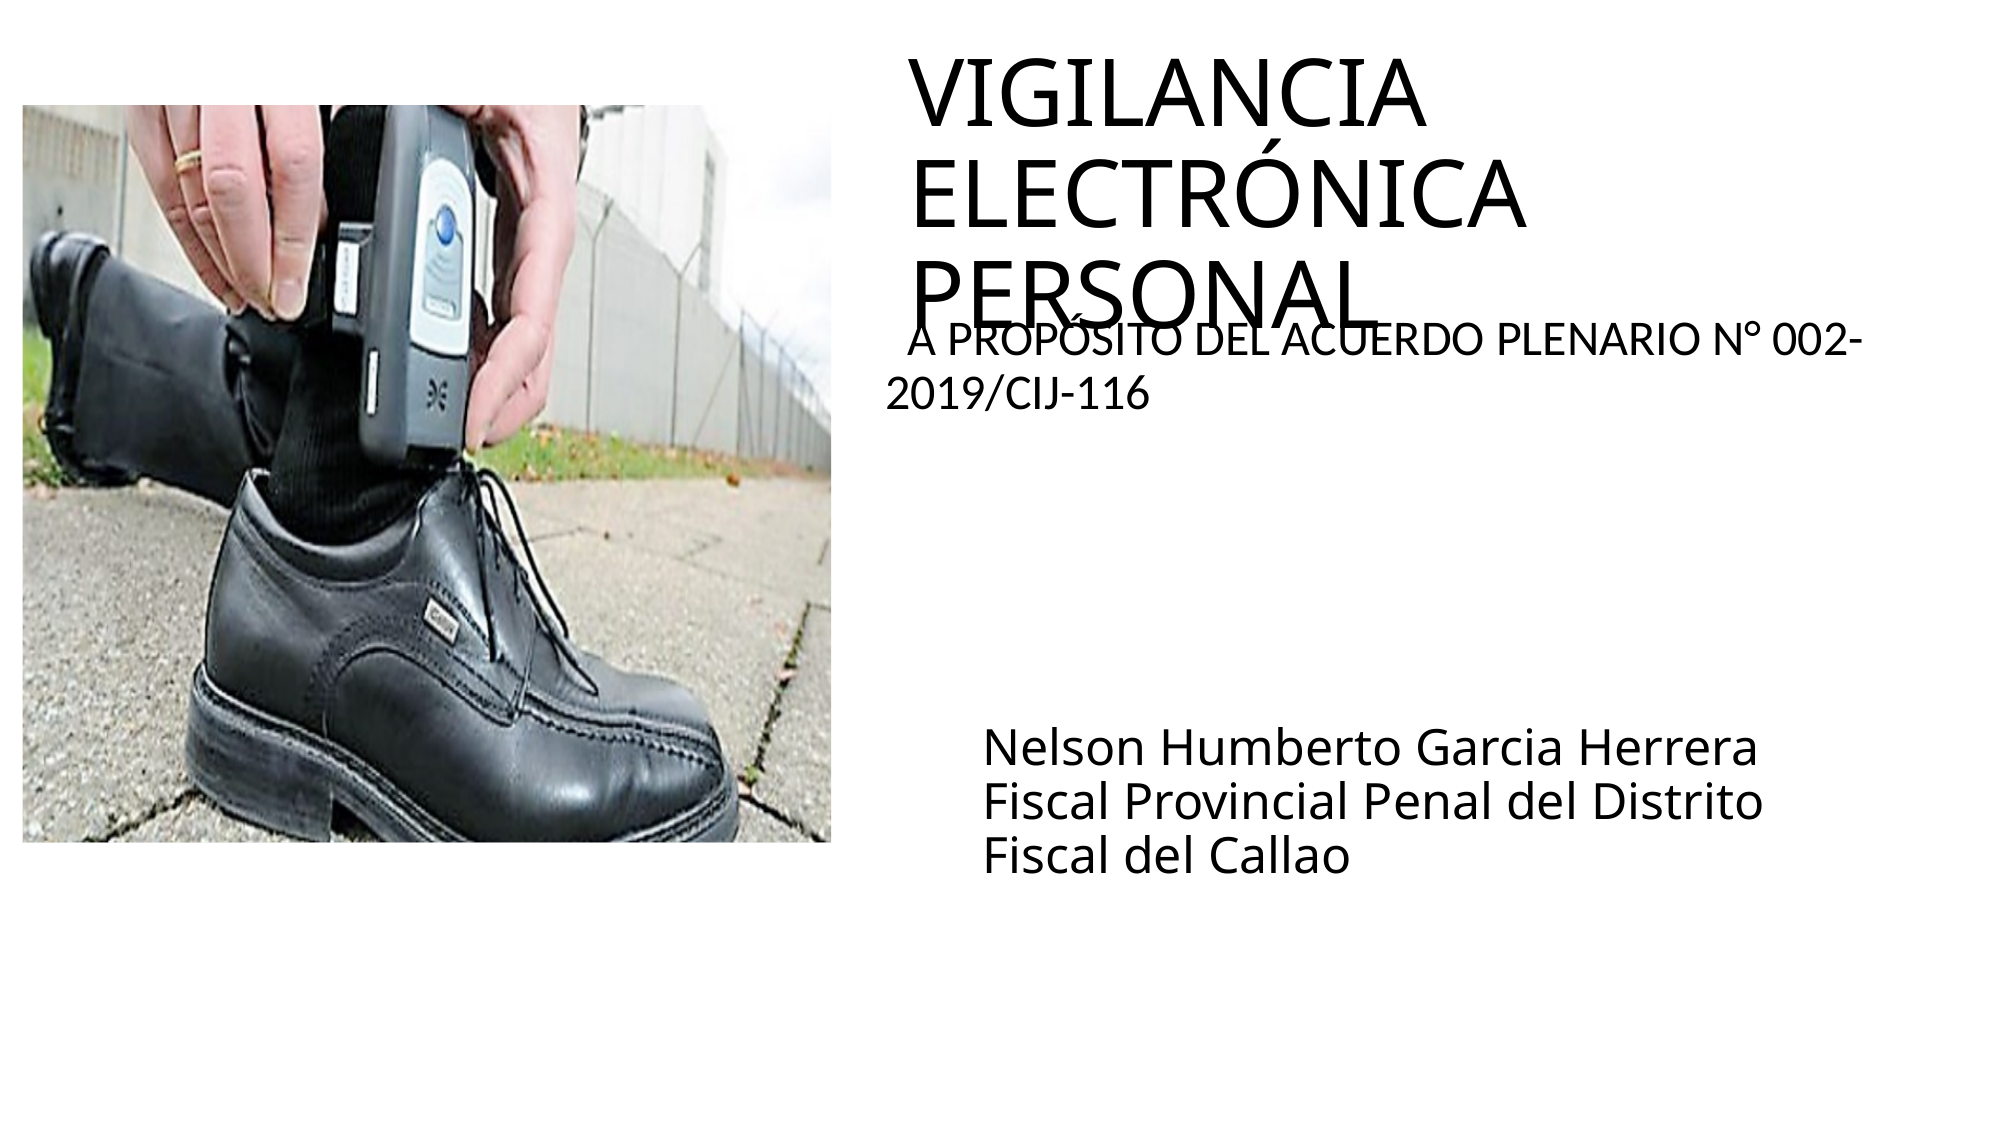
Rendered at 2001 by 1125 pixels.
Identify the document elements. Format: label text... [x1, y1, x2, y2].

text_box A PROPÓSITO DEL ACUERDO PLENARIO N° 002-2019/CIJ-116 [870, 304, 1935, 541]
subtitle Nelson Humberto Garcia Herrera Fiscal Provincial Penal del Distrito Fiscal del Callao [967, 714, 1921, 787]
title VIGILANCIA ELECTRÓNICA PERSONAL [893, 37, 1978, 496]
picture [22, 105, 832, 843]
